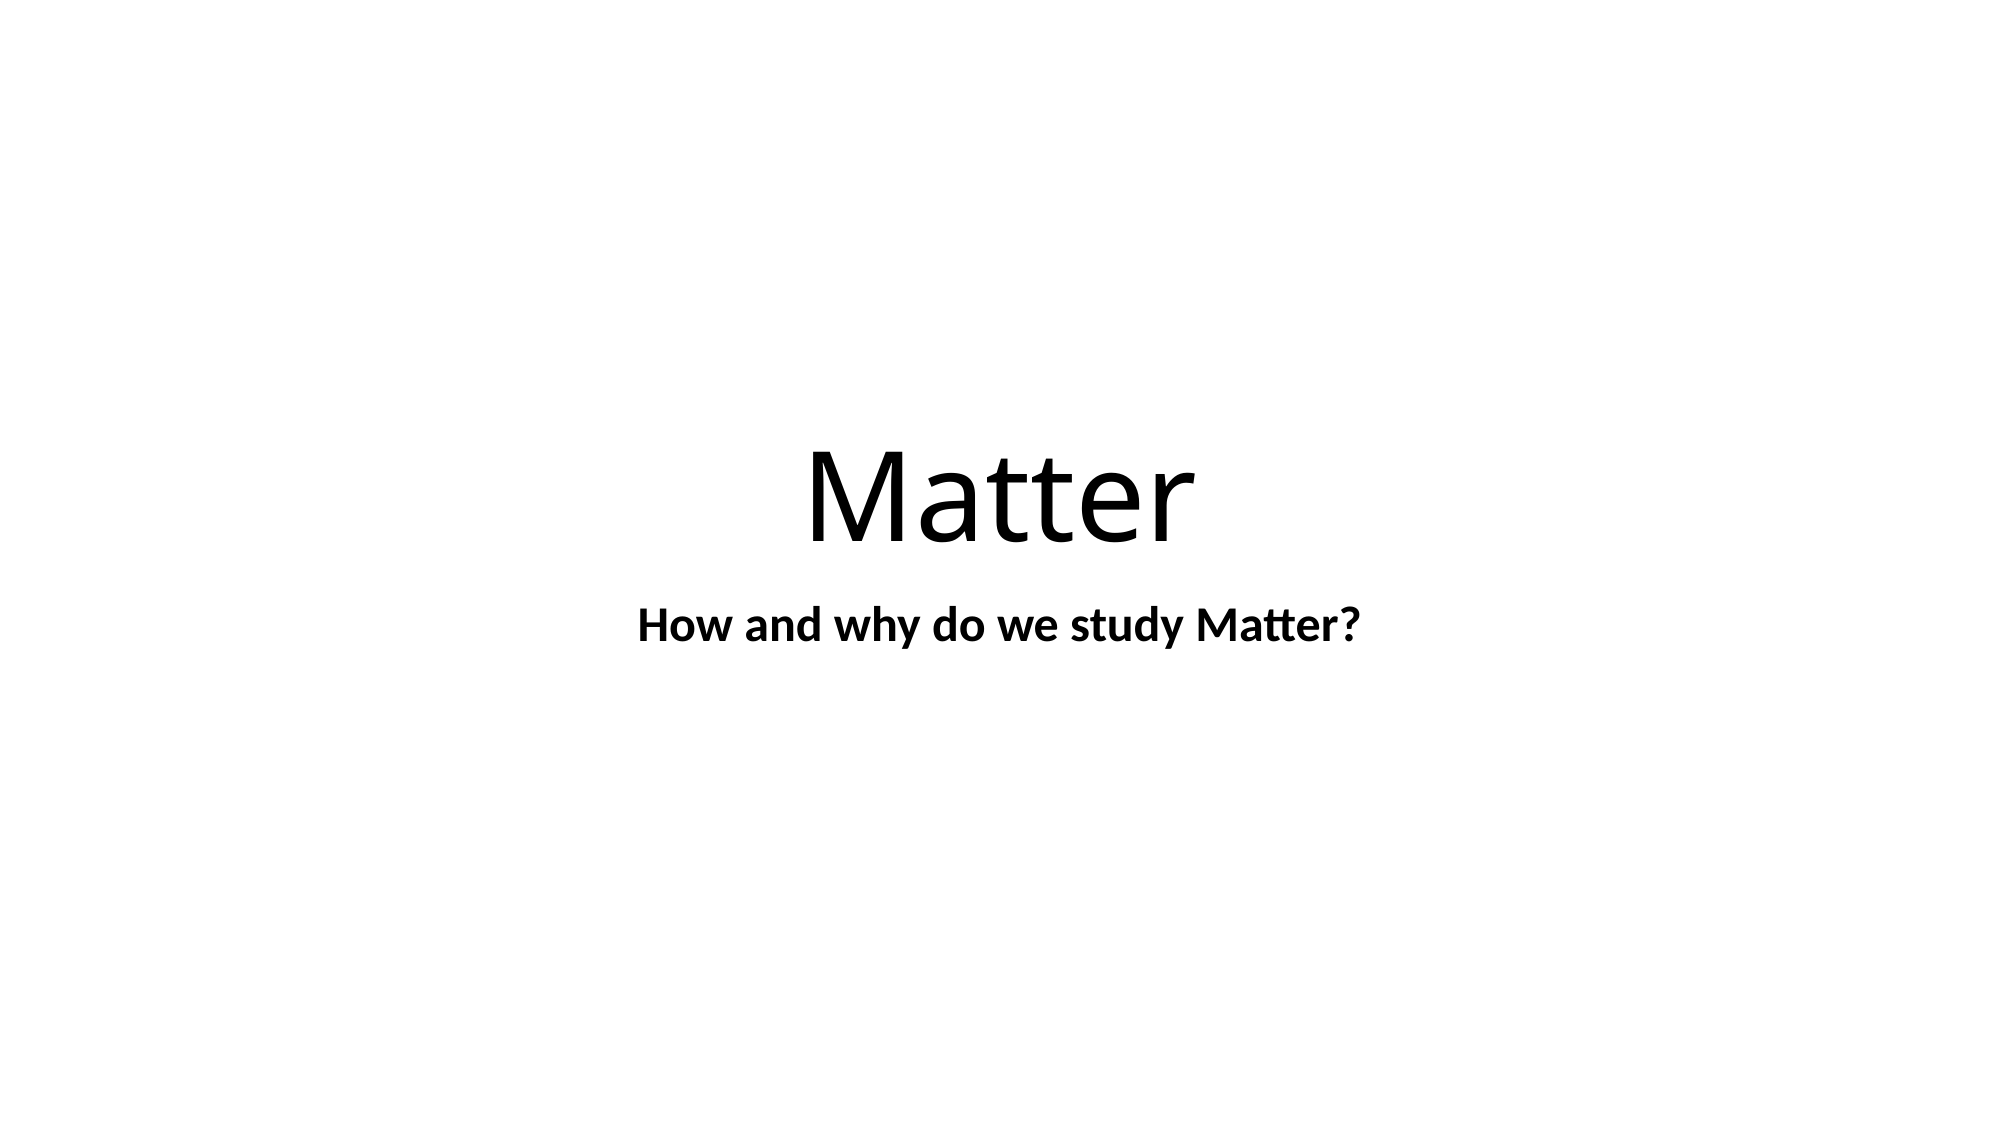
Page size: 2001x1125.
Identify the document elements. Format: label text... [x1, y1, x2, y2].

title Matter [249, 184, 1750, 576]
subtitle How and why do we study Matter? [249, 590, 1750, 863]
